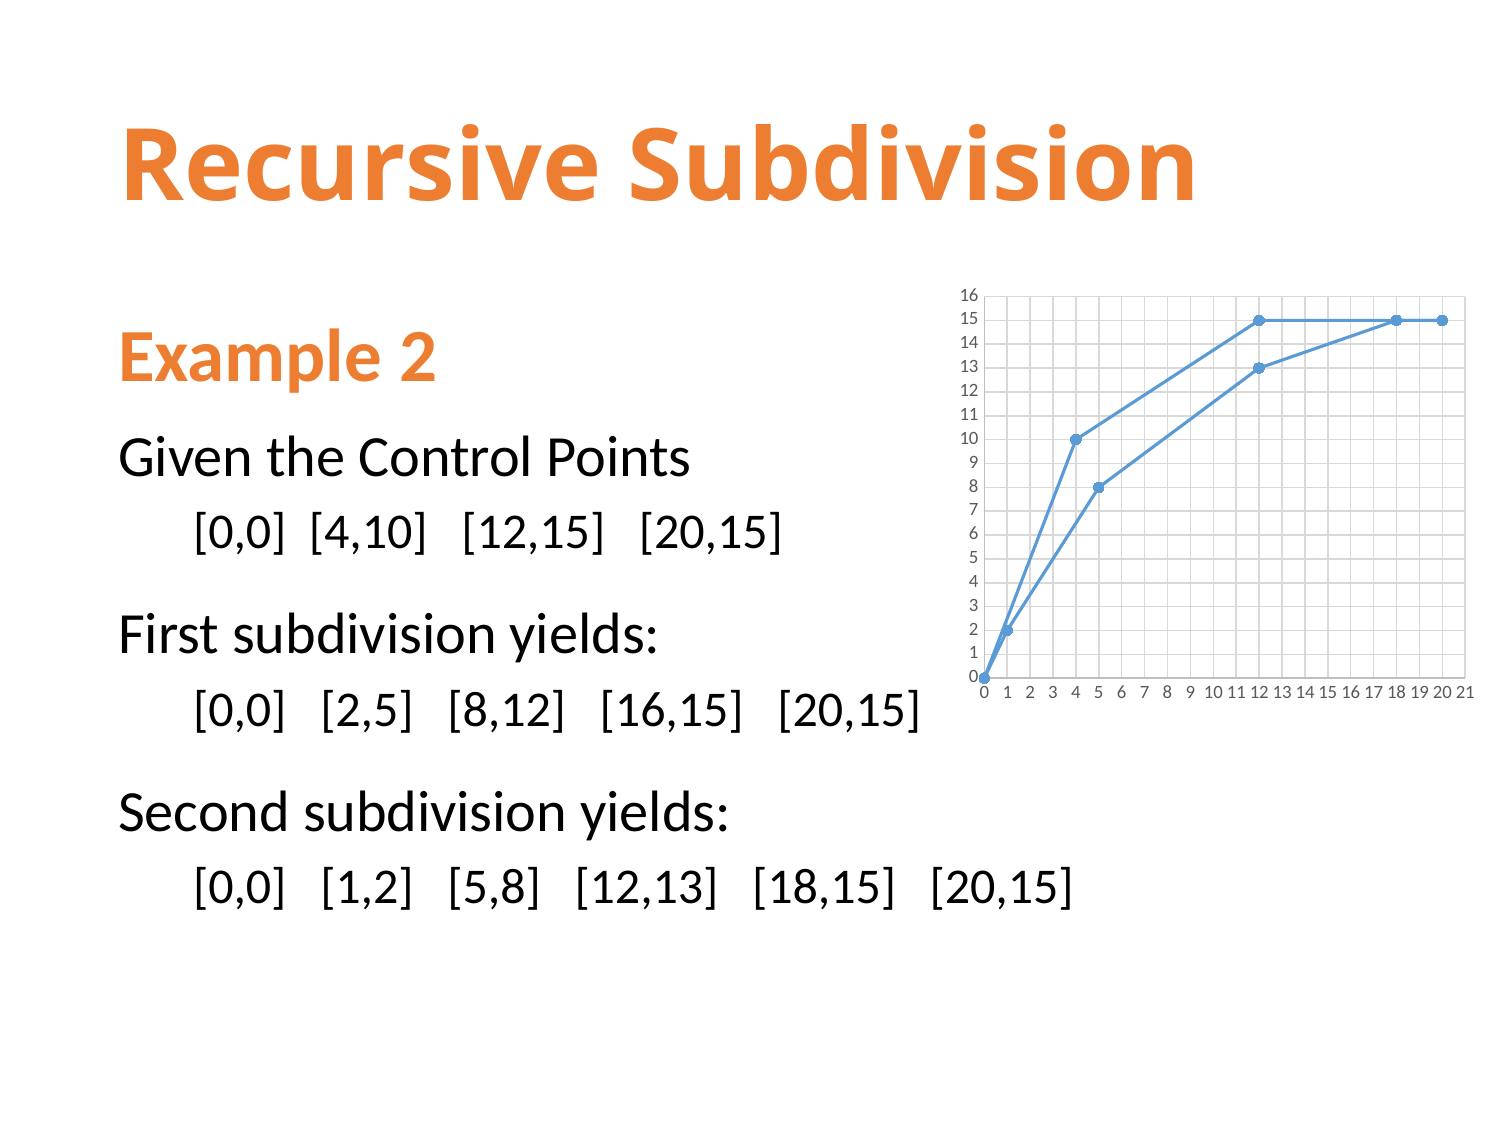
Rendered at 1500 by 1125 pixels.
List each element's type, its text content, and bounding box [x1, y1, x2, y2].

title Recursive Subdivision [103, 59, 1397, 278]
list Example 2 Given the Control Points [0,0] [4,10] [12,15] [20,15] First subdivision yields: [0,0] [2,5] [8,12] [16,15] [20,15] Second subdivision yields: [0,0] [1,2] [5,8] [12,13] [18,15] [20,15] [103, 299, 1397, 1014]
chart [948, 278, 1486, 712]
